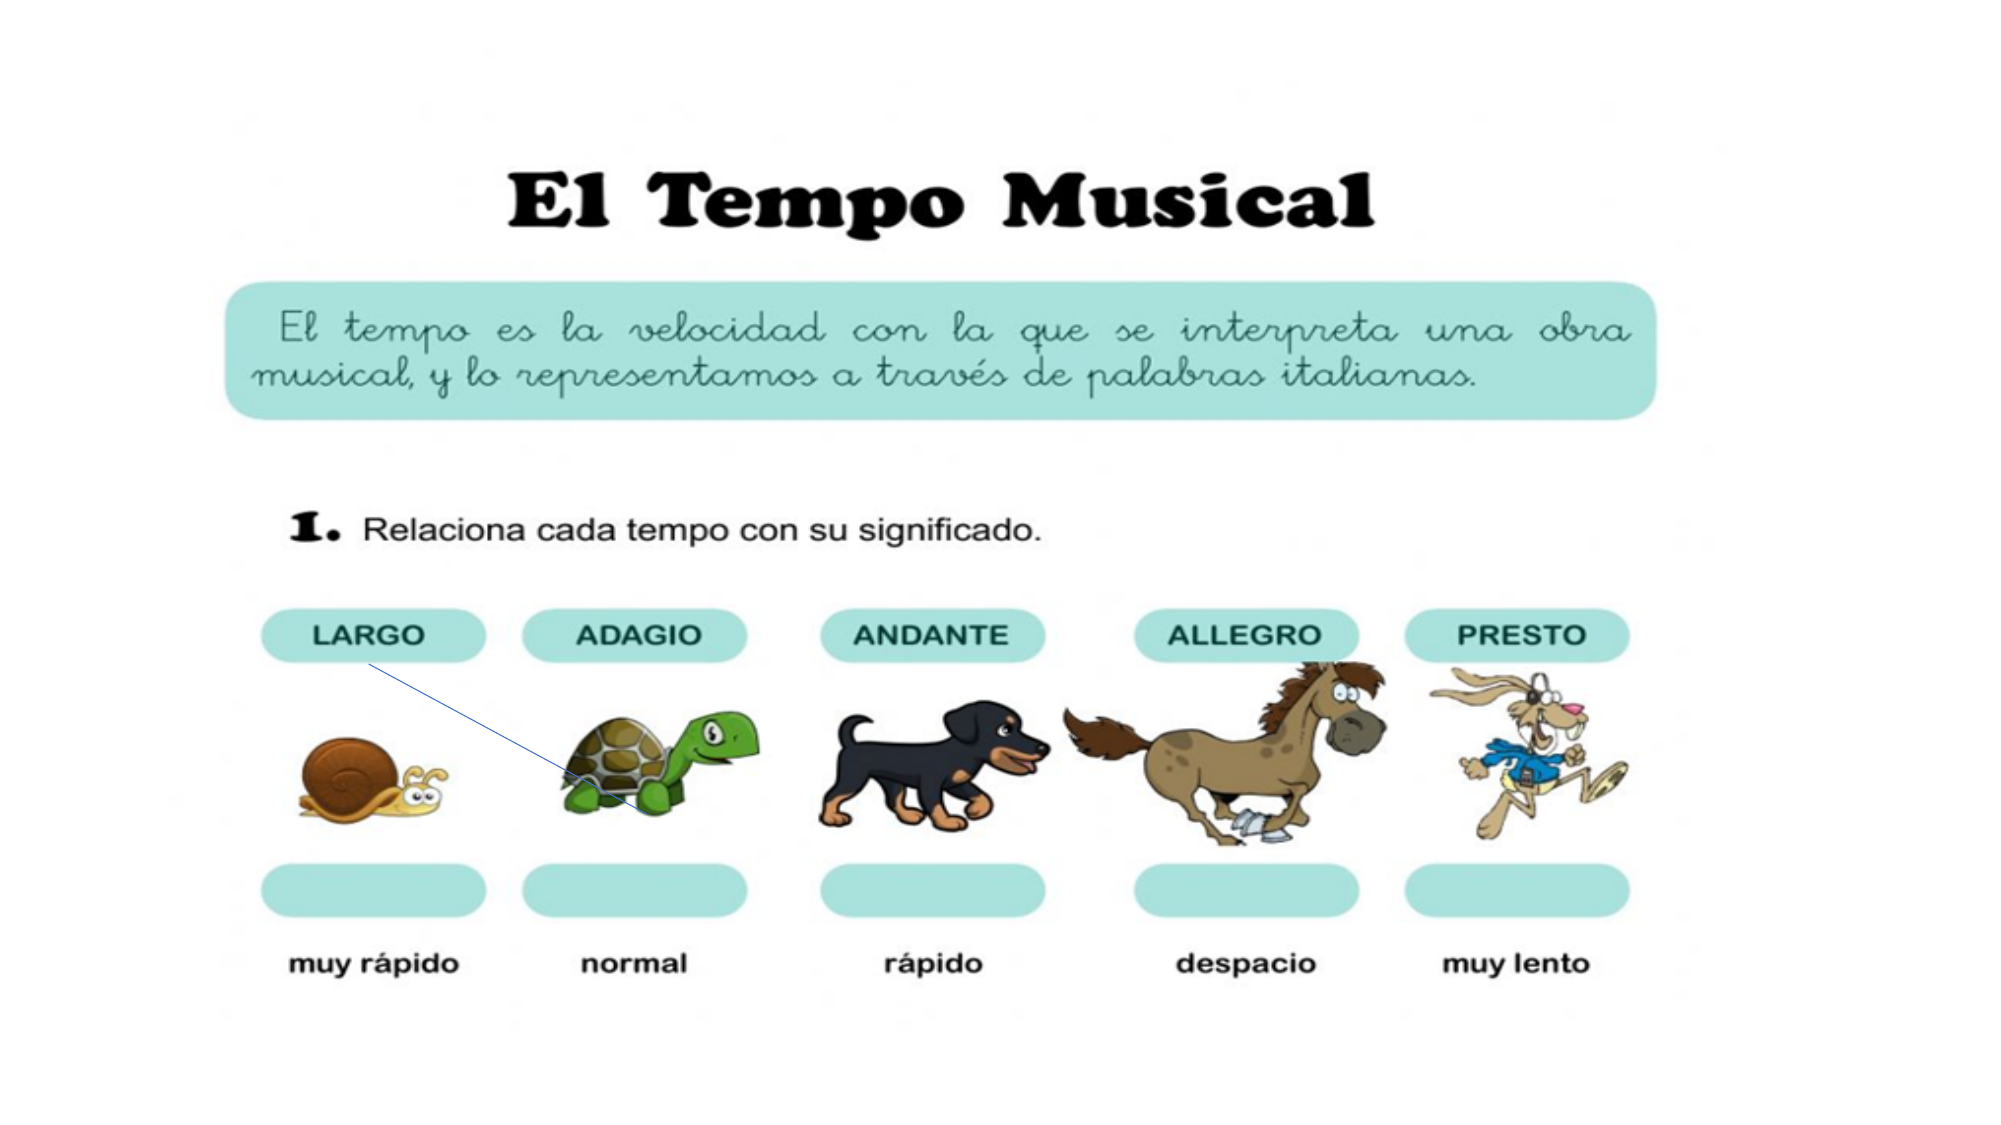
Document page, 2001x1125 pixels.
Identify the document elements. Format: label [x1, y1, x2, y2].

picture [157, 48, 1727, 1039]
text_box [368, 663, 647, 814]
